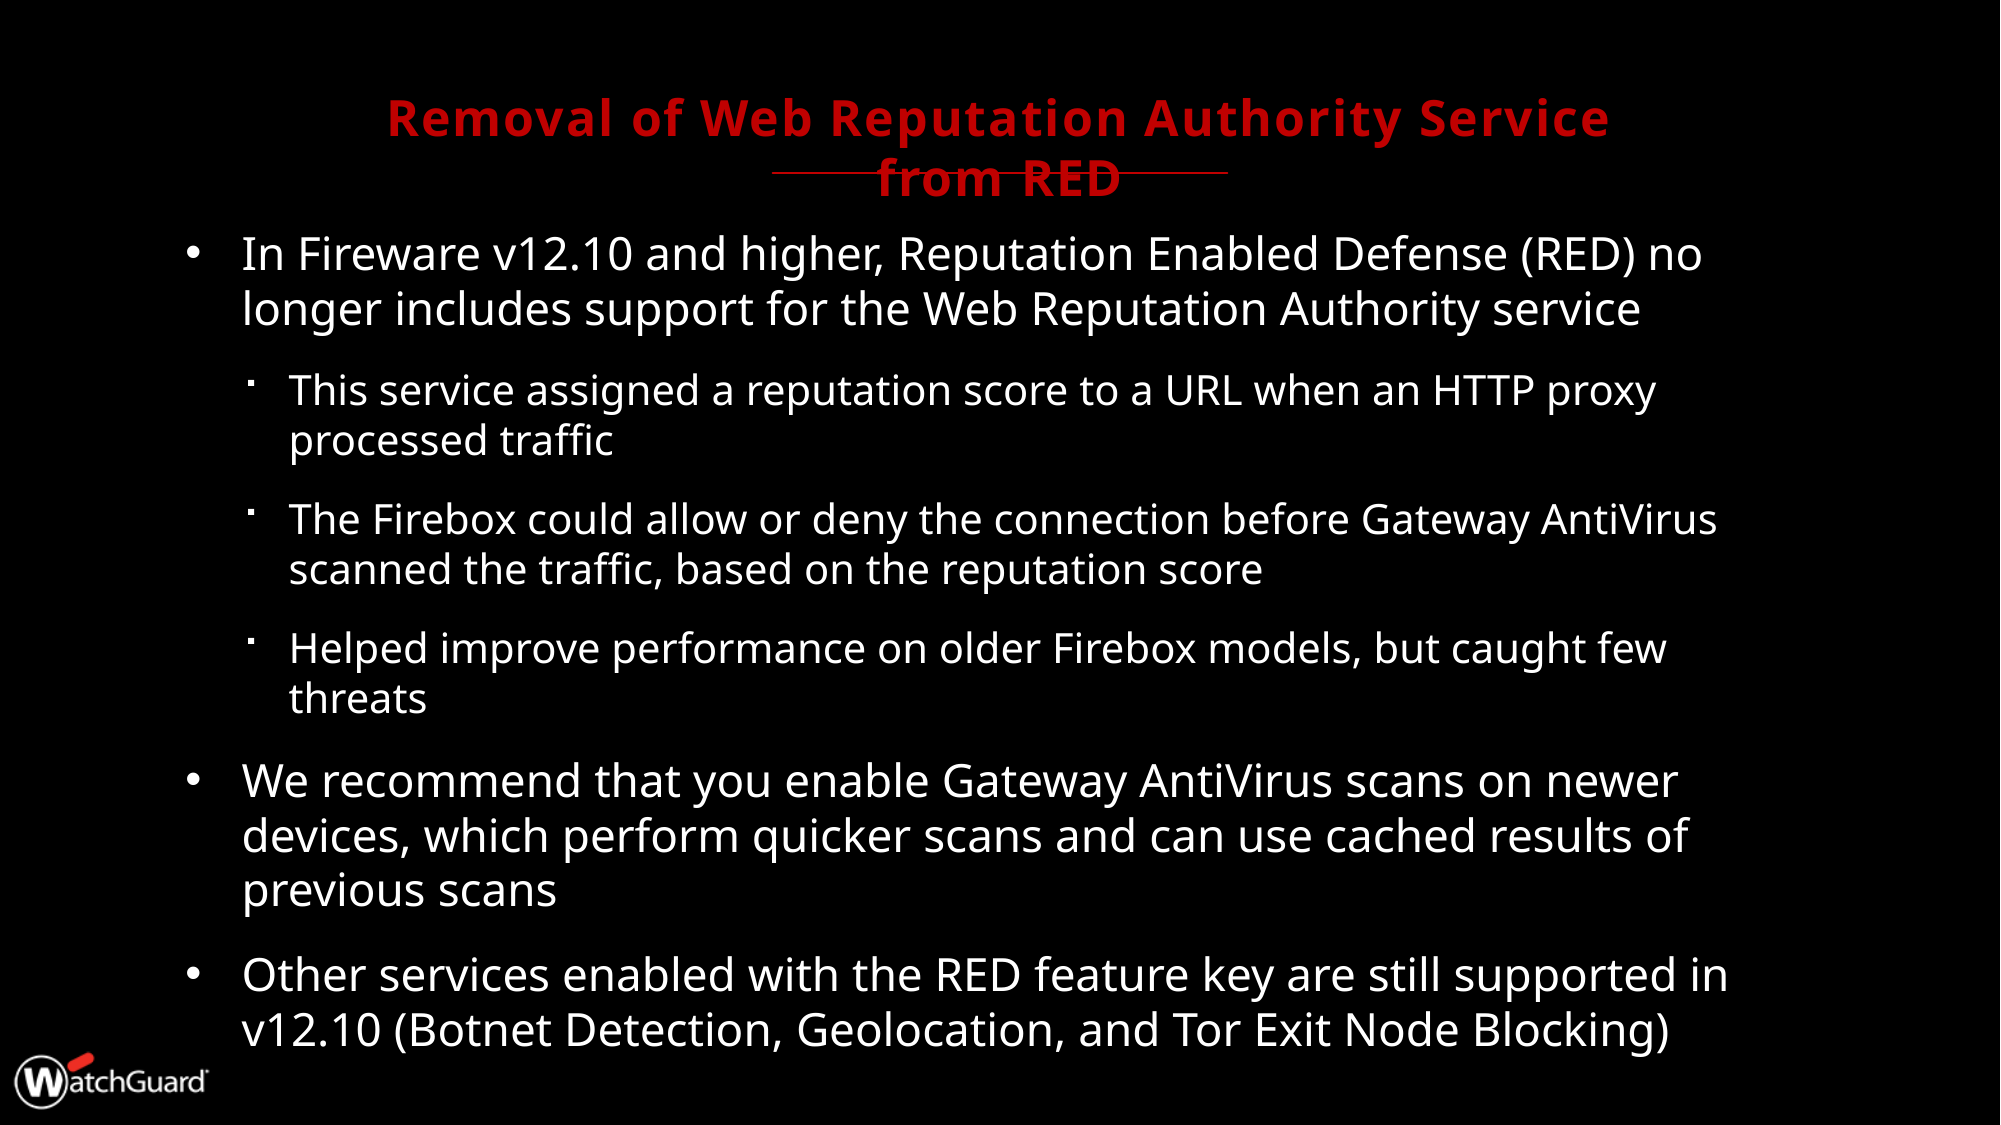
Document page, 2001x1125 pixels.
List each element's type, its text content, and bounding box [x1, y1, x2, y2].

title Removal of Web Reputation Authority Service from RED [347, 78, 1653, 154]
picture [5, 1043, 216, 1119]
list In Fireware v12.10 and higher, Reputation Enabled Defense (RED) no longer includes support for the Web Reputation Authority service This service assigned a reputation score to a URL when an HTTP proxy processed traffic The Firebox could allow or deny the connection before Gateway AntiVirus scanned the traffic, based on the reputation score Helped improve performance on older Firebox models, but caught few threats We recommend that you enable Gateway AntiVirus scans on newer devices, which perform quicker scans and can use cached results of previous scans Other services enabled with the RED feature key are still supported in v12.10 (Botnet Detection, Geolocation, and Tor Exit Node Blocking) [170, 216, 1830, 1037]
